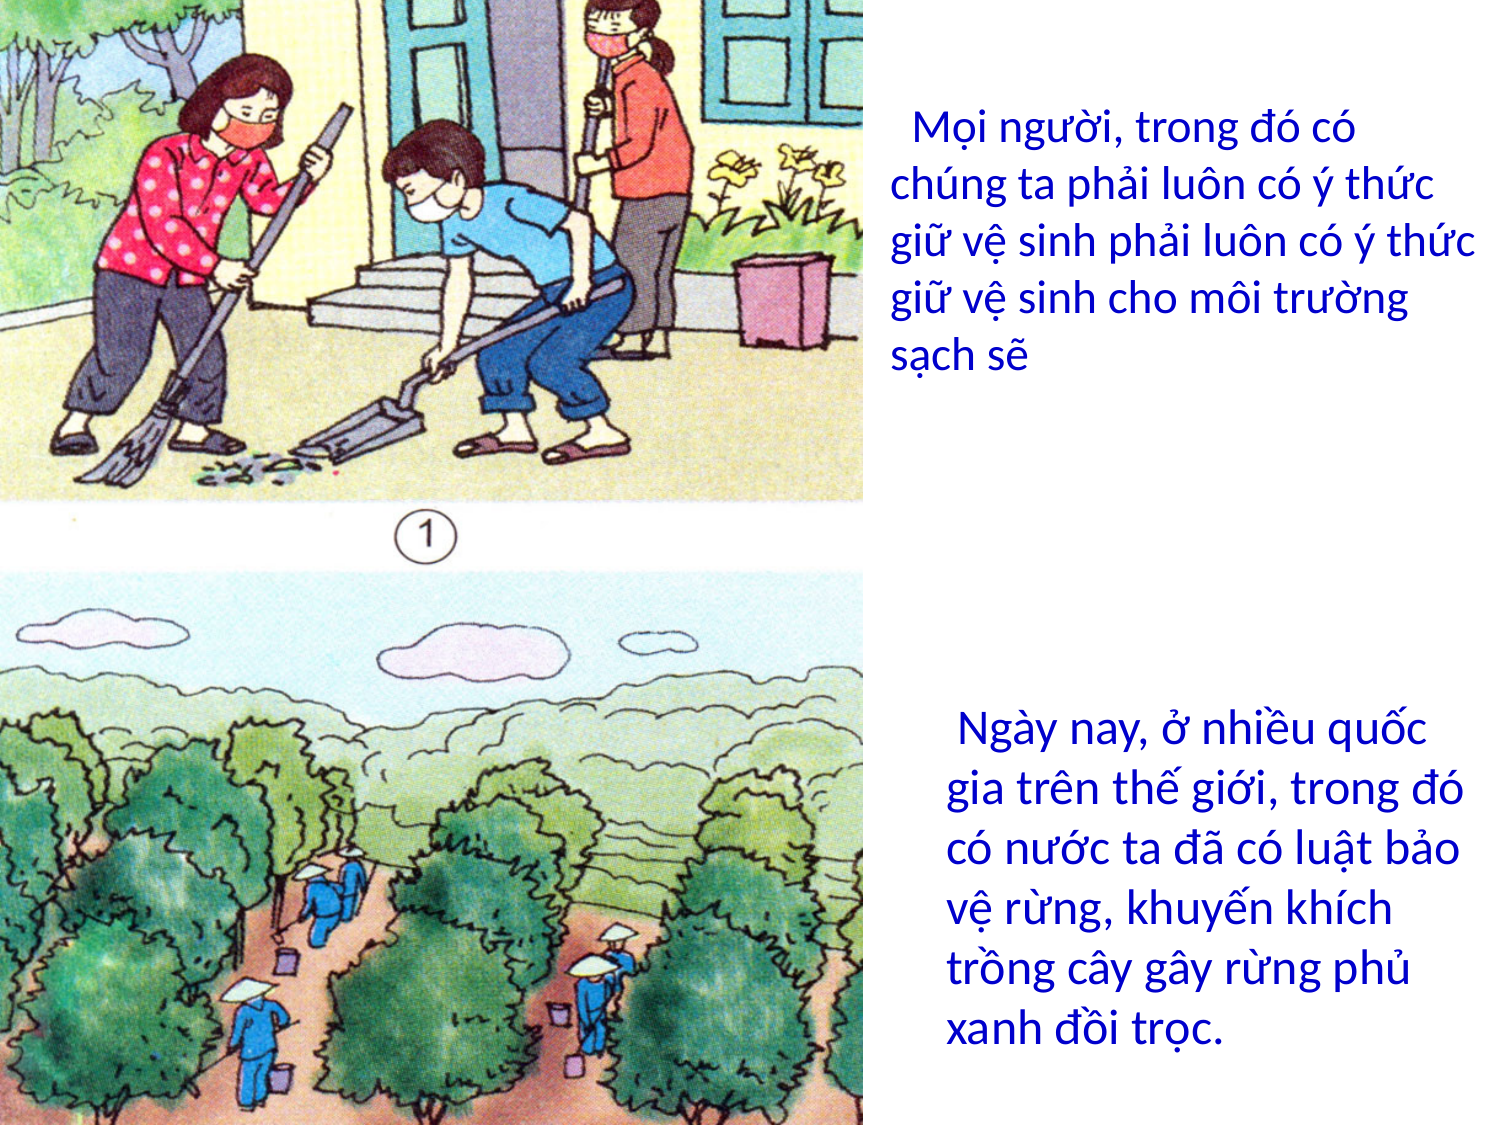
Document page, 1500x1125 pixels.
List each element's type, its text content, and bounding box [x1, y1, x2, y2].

picture [0, 0, 863, 1125]
title Mọi người, trong đó có chúng ta phải luôn có ý thức giữ vệ sinh phải luôn có ý thức giữ vệ sinh cho môi trường sạch sẽ [875, 87, 1500, 388]
list Ngày nay, ở nhiều quốc gia trên thế giới, trong đó có nước ta đã có luật bảo vệ rừng, khuyến khích trồng cây gây rừng phủ xanh đồi trọc. [875, 687, 1500, 1080]
